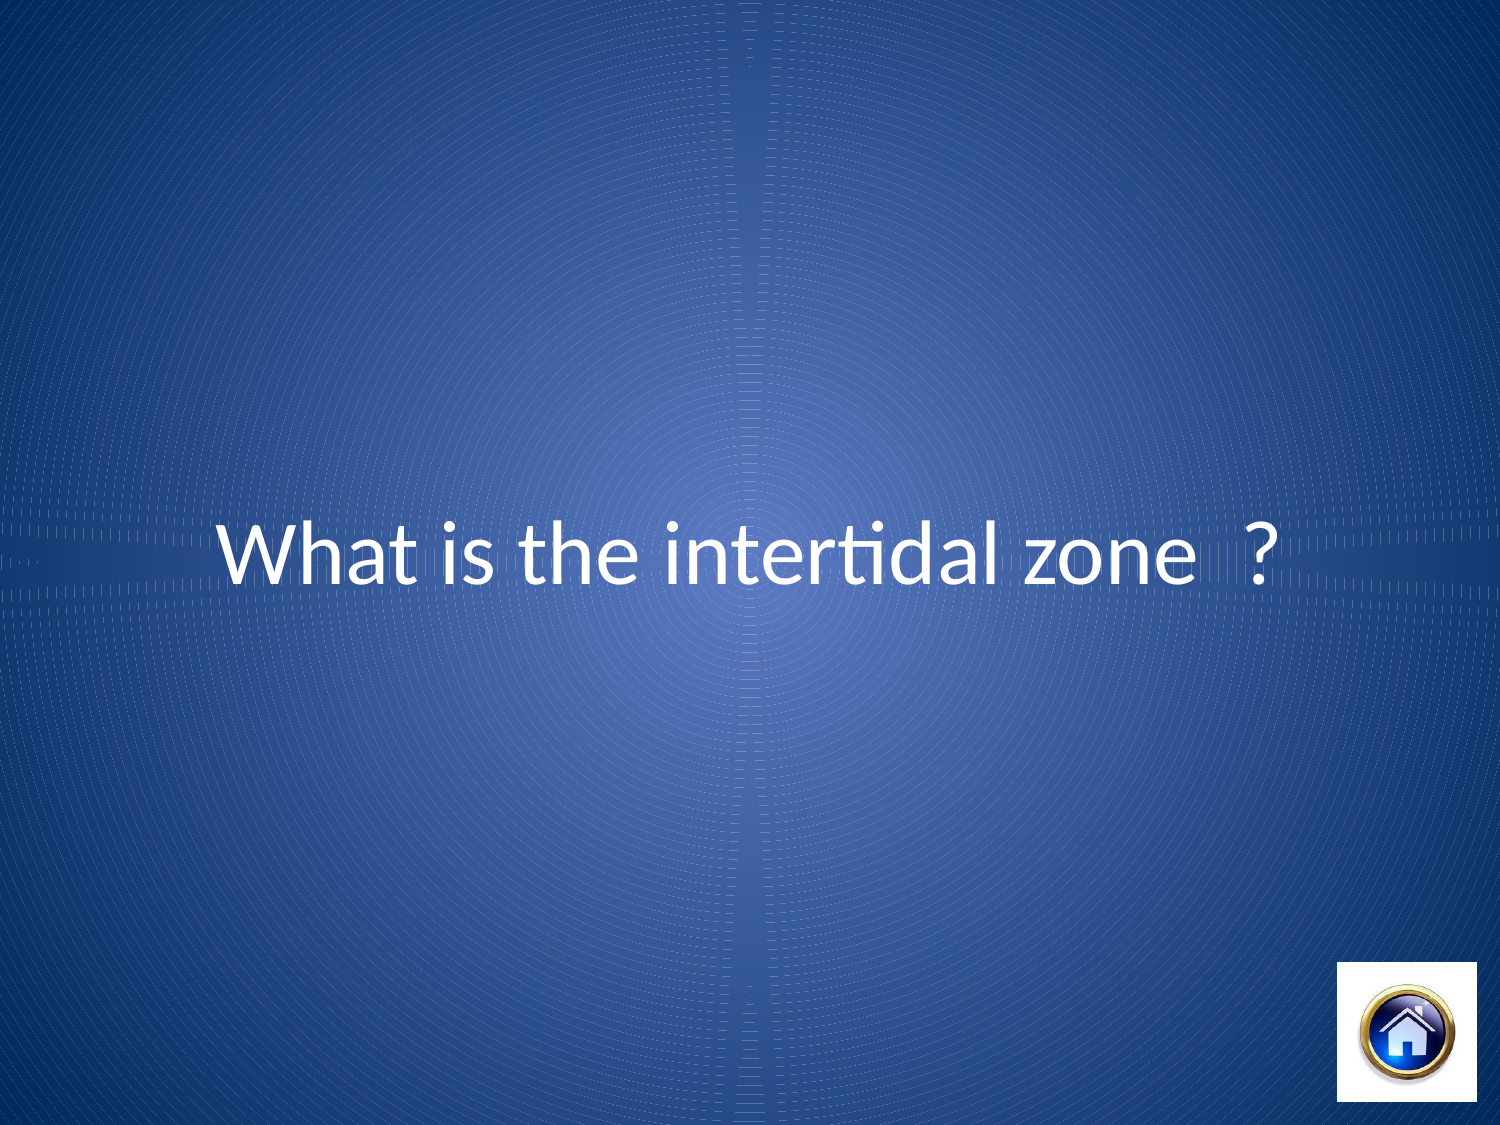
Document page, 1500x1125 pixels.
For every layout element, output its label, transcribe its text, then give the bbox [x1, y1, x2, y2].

title What is the intertidal zone ? [75, 45, 1425, 1050]
picture [1337, 962, 1477, 1102]
